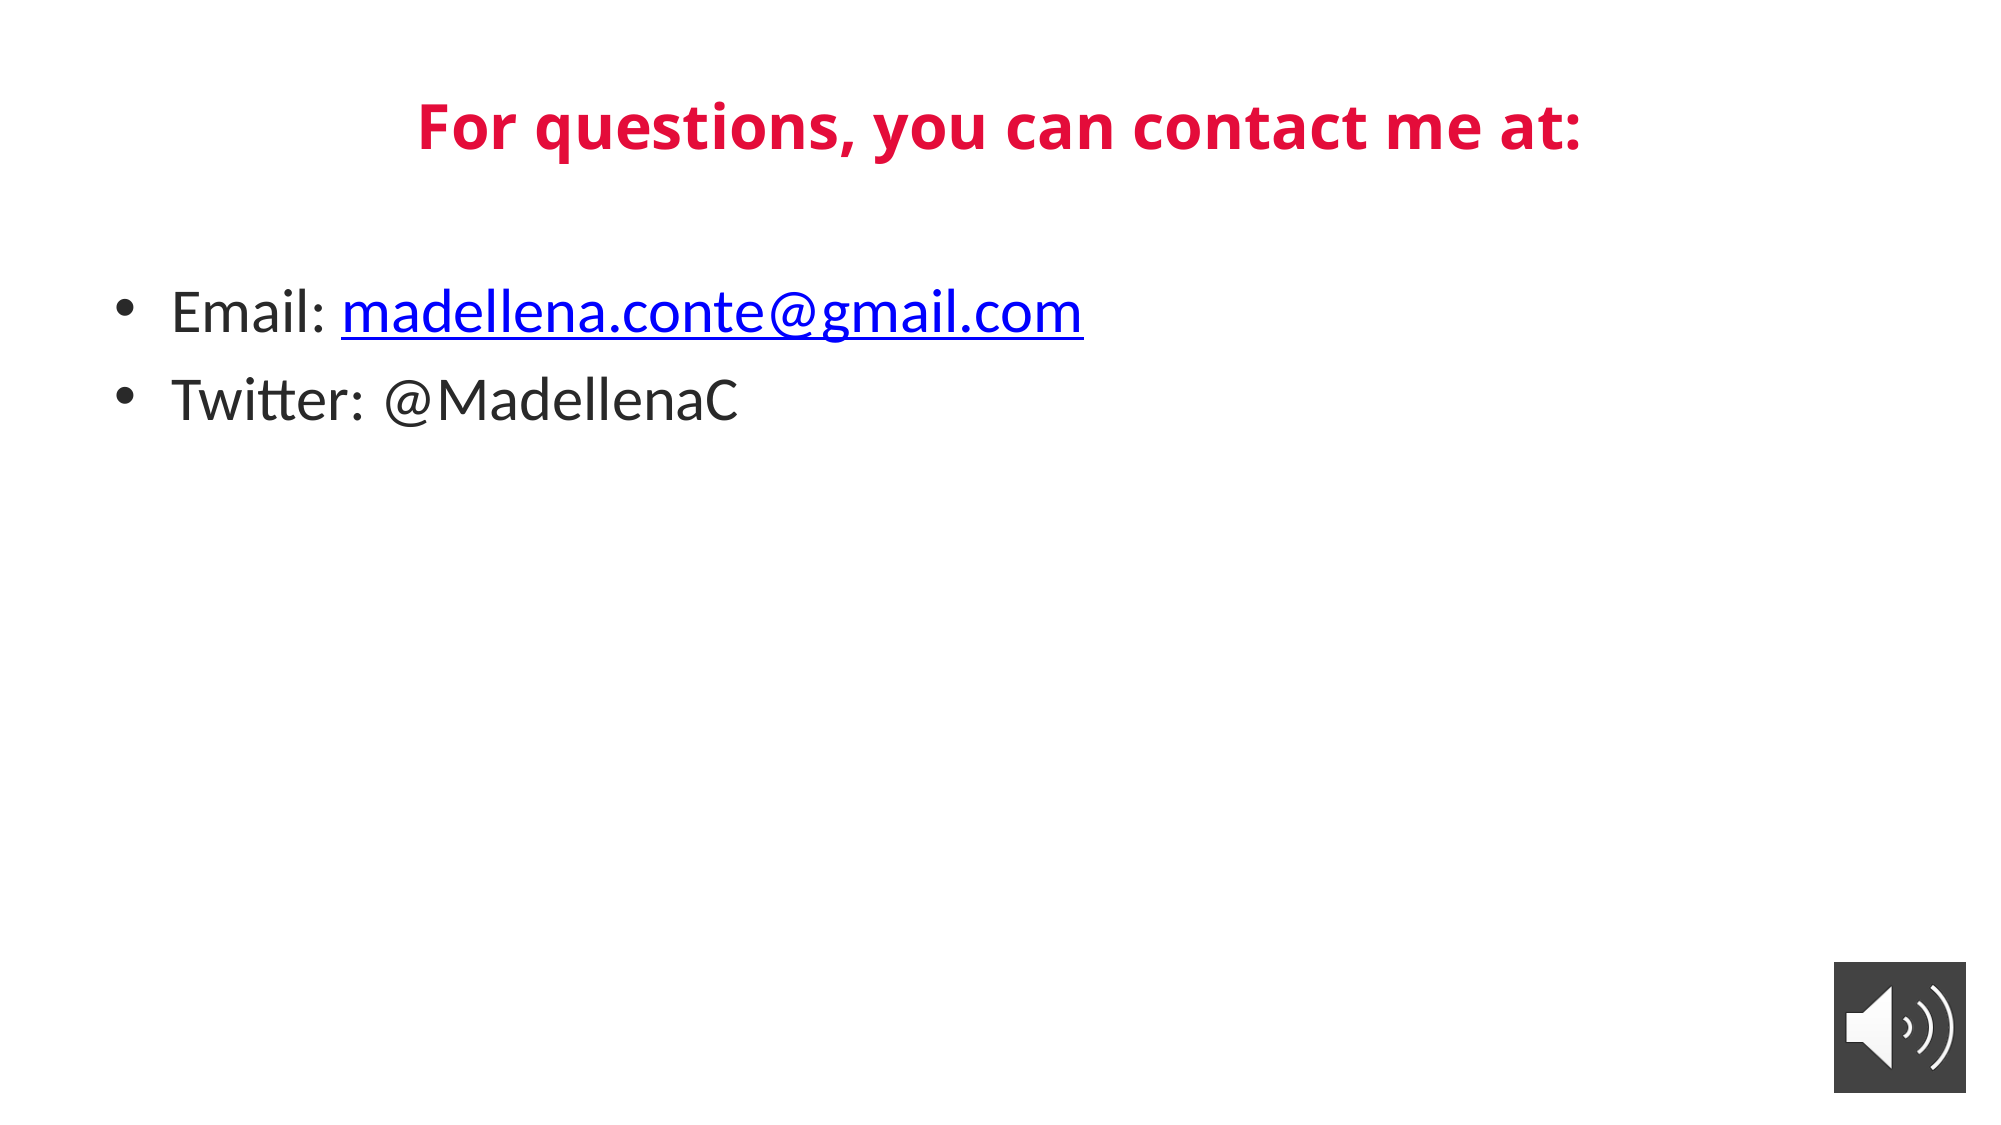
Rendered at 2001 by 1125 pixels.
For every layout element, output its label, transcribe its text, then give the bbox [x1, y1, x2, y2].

list Email: madellena.conte@gmail.com Twitter: @MadellenaC [99, 262, 1900, 1005]
picture [1832, 960, 1967, 1095]
title For questions, you can contact me at: [99, 30, 1900, 219]
